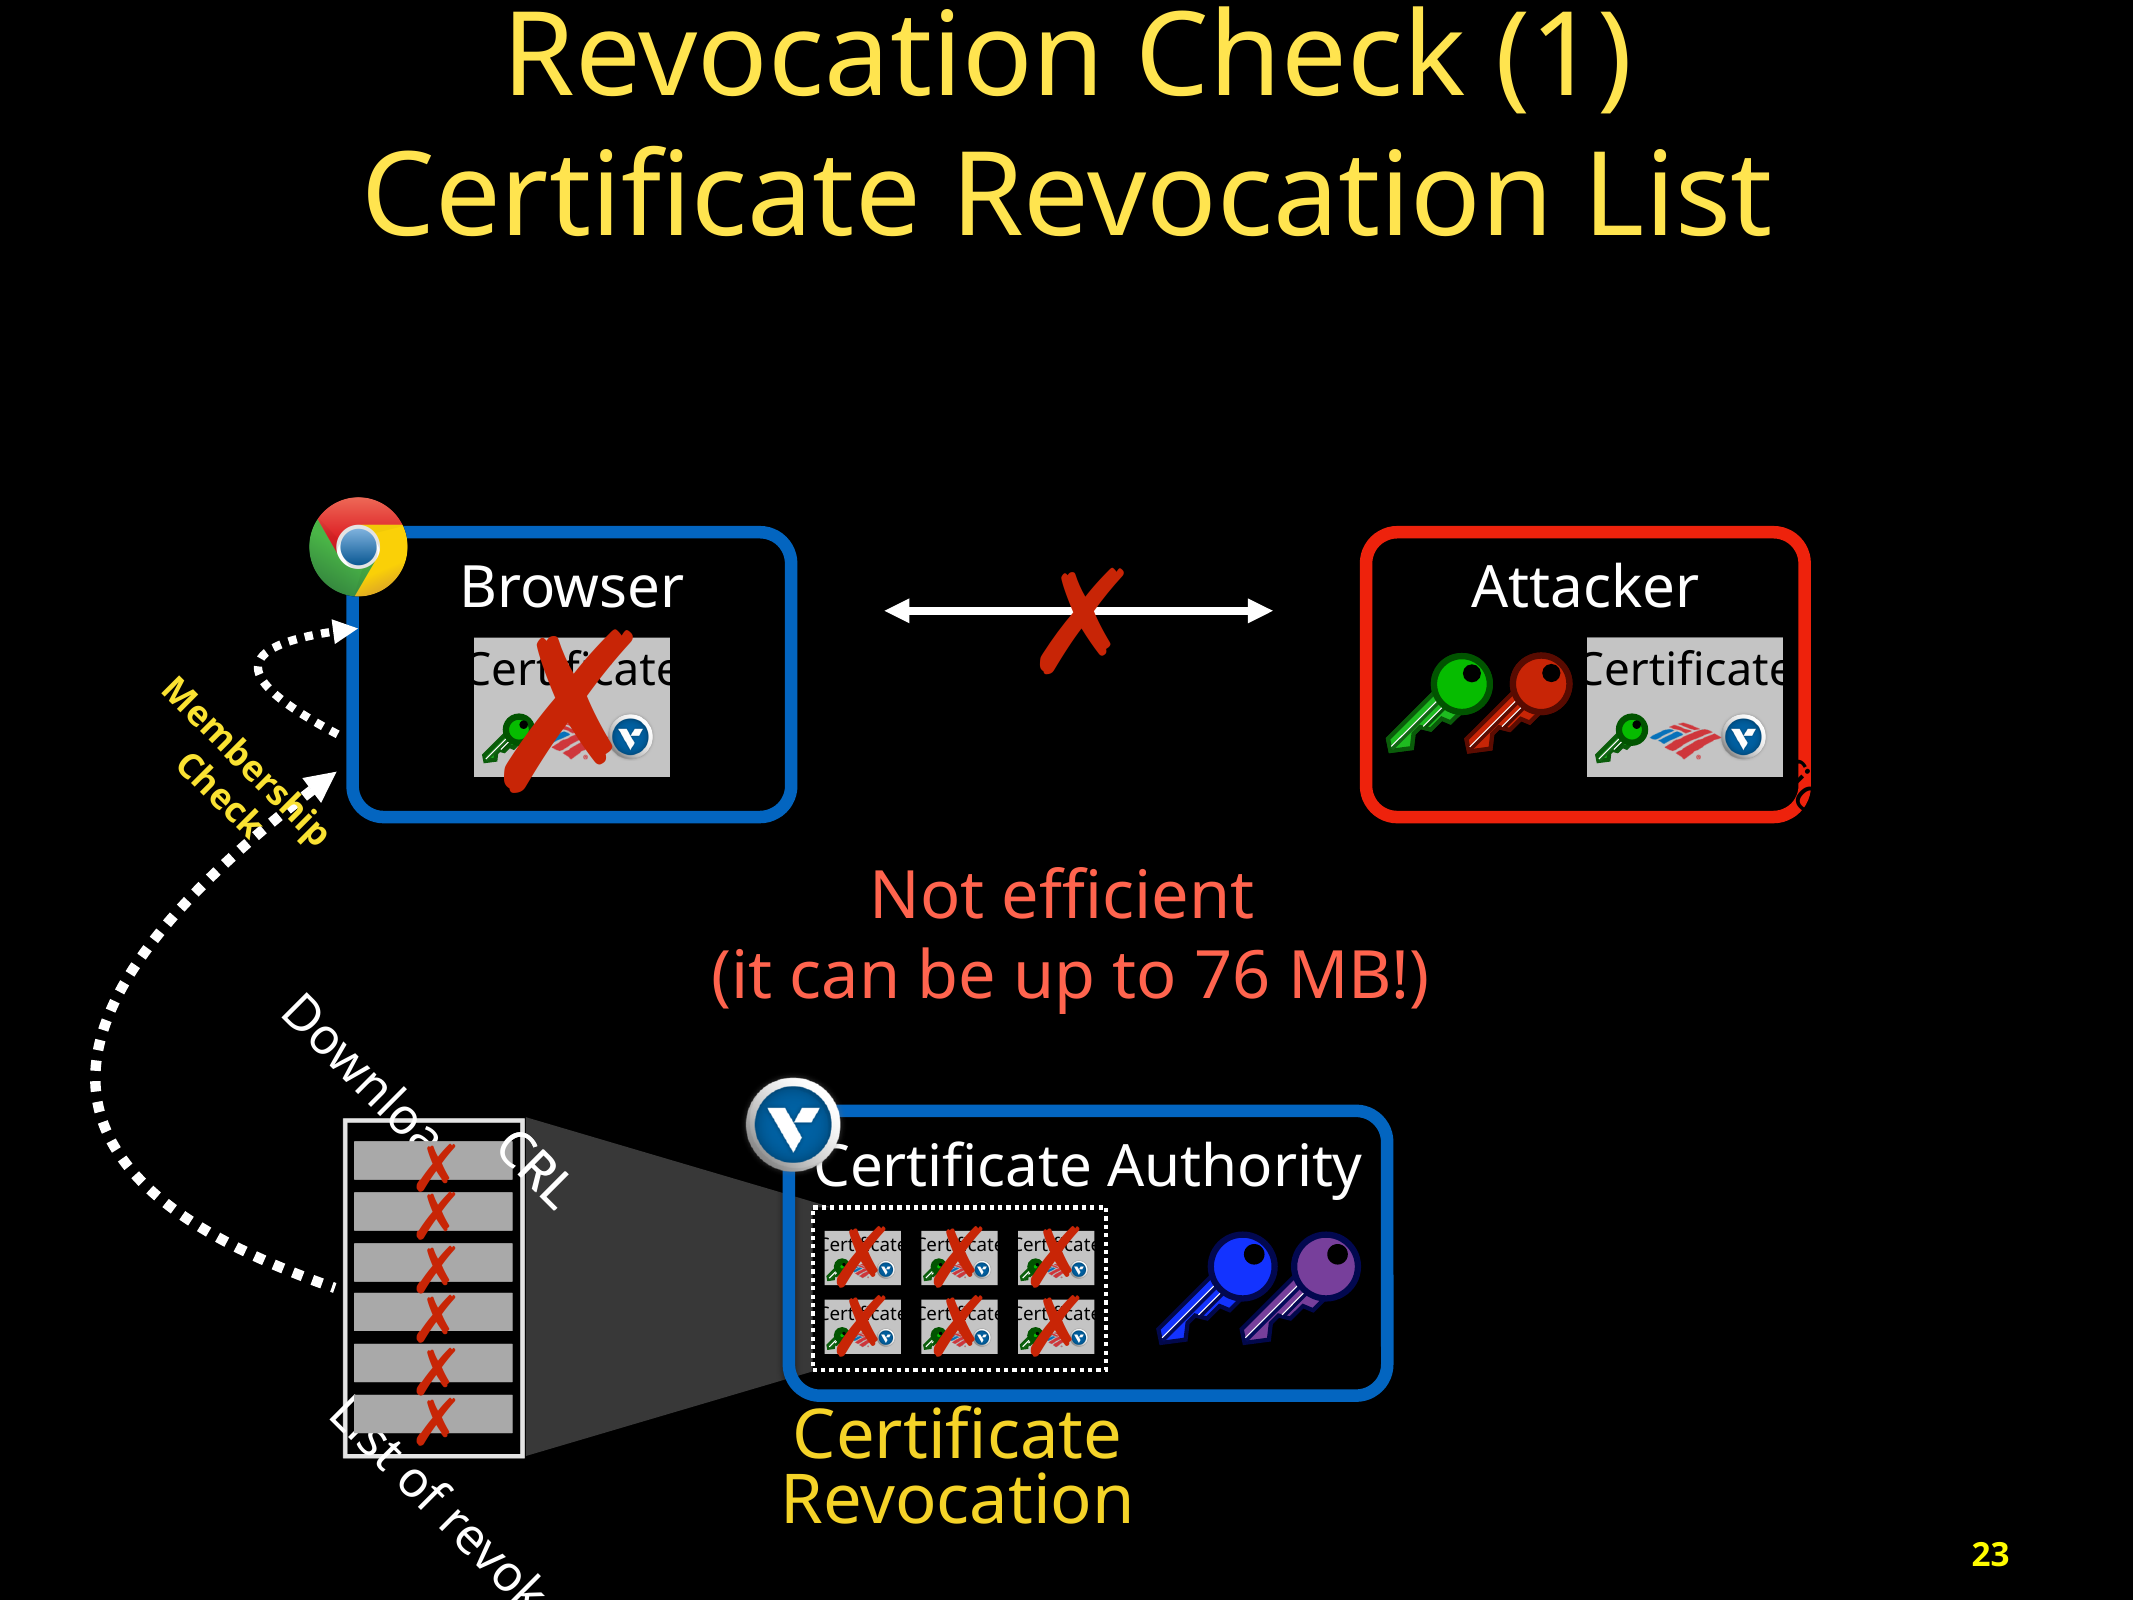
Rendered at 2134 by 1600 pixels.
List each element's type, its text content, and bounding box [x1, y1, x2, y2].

text_box [1897, 1524, 2084, 1587]
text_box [132, 628, 359, 884]
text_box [1491, 655, 1570, 752]
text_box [818, 1204, 1101, 1374]
title Revocation Check (1) Certificate Revocation List [130, 0, 2005, 280]
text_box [1586, 629, 1784, 778]
text_box [662, 1157, 737, 1416]
text_box Browser [352, 532, 792, 818]
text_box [473, 629, 671, 778]
text_box ✗ [1014, 521, 1152, 711]
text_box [98, 771, 482, 1289]
text_box [1152, 604, 1273, 618]
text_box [1365, 531, 1894, 876]
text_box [1387, 655, 1491, 752]
text_box ✗ [470, 562, 672, 845]
picture [301, 490, 415, 604]
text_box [344, 1062, 662, 1600]
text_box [737, 1069, 1388, 1396]
text_box Certificate Revocation [772, 1397, 1144, 1546]
text_box Not efficient (it can be up to 76 MB!) [685, 843, 1440, 1020]
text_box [345, 1062, 643, 1460]
text_box [884, 604, 1014, 618]
